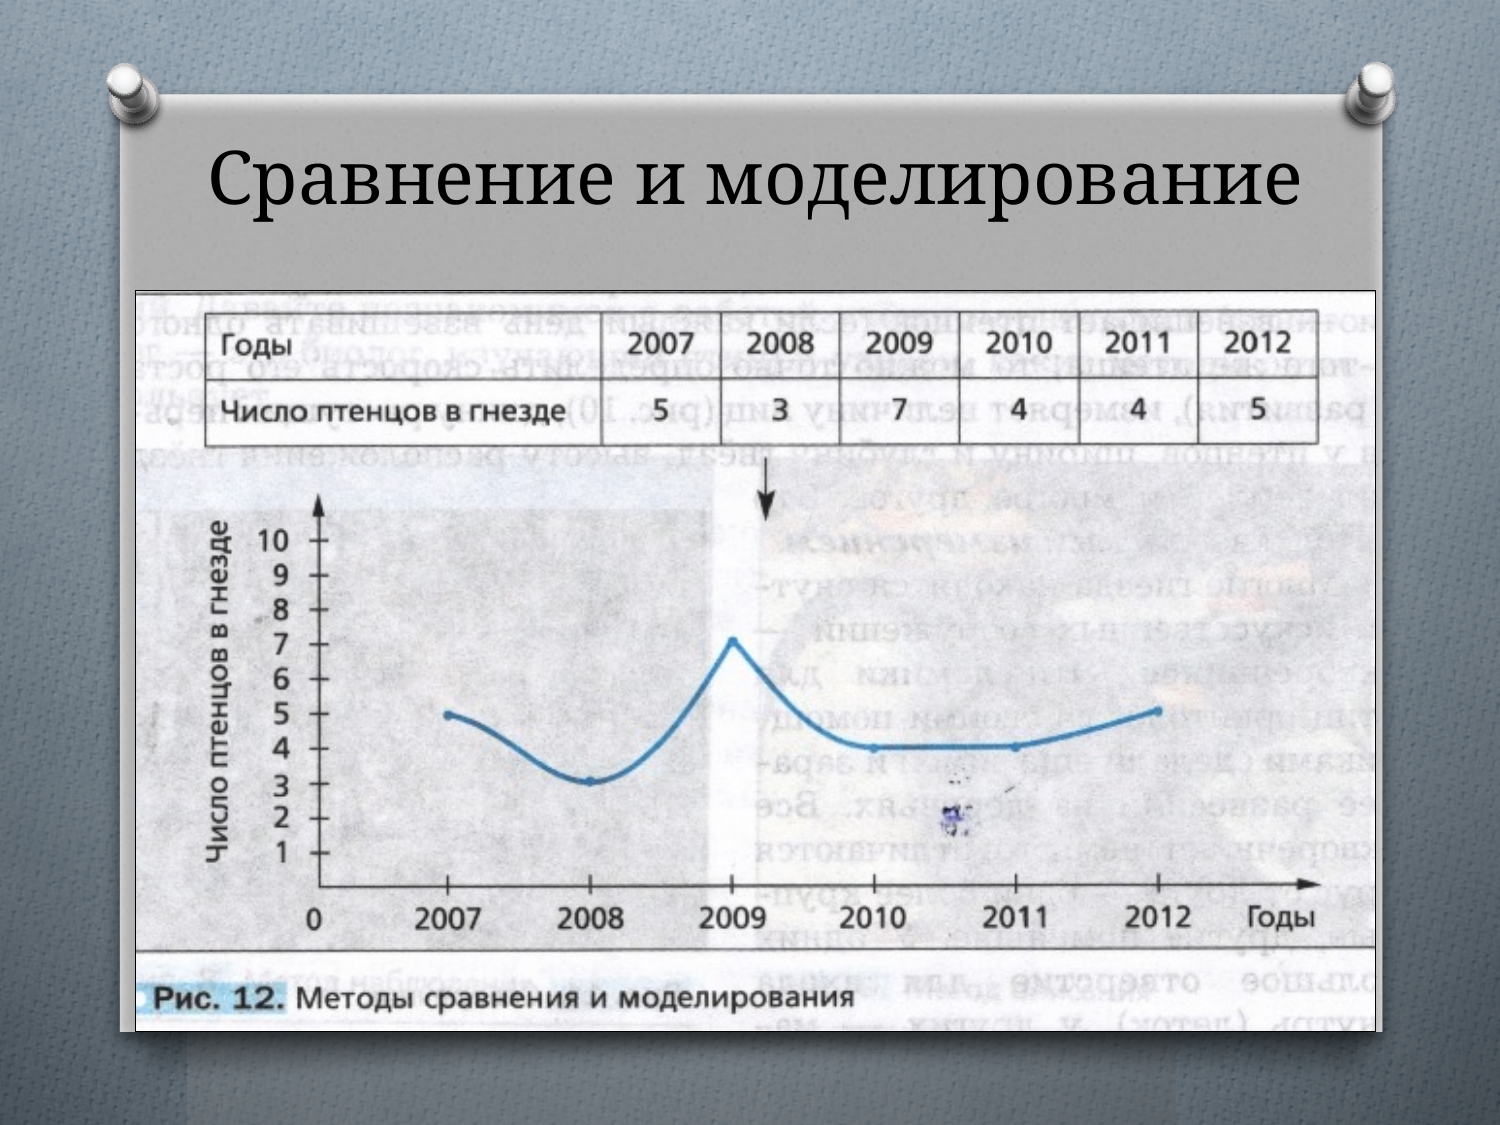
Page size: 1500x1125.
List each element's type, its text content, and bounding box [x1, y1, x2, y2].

picture [135, 290, 1377, 1032]
title Сравнение и моделирование [184, 93, 1328, 256]
picture [75, 29, 198, 153]
picture [1317, 35, 1439, 156]
